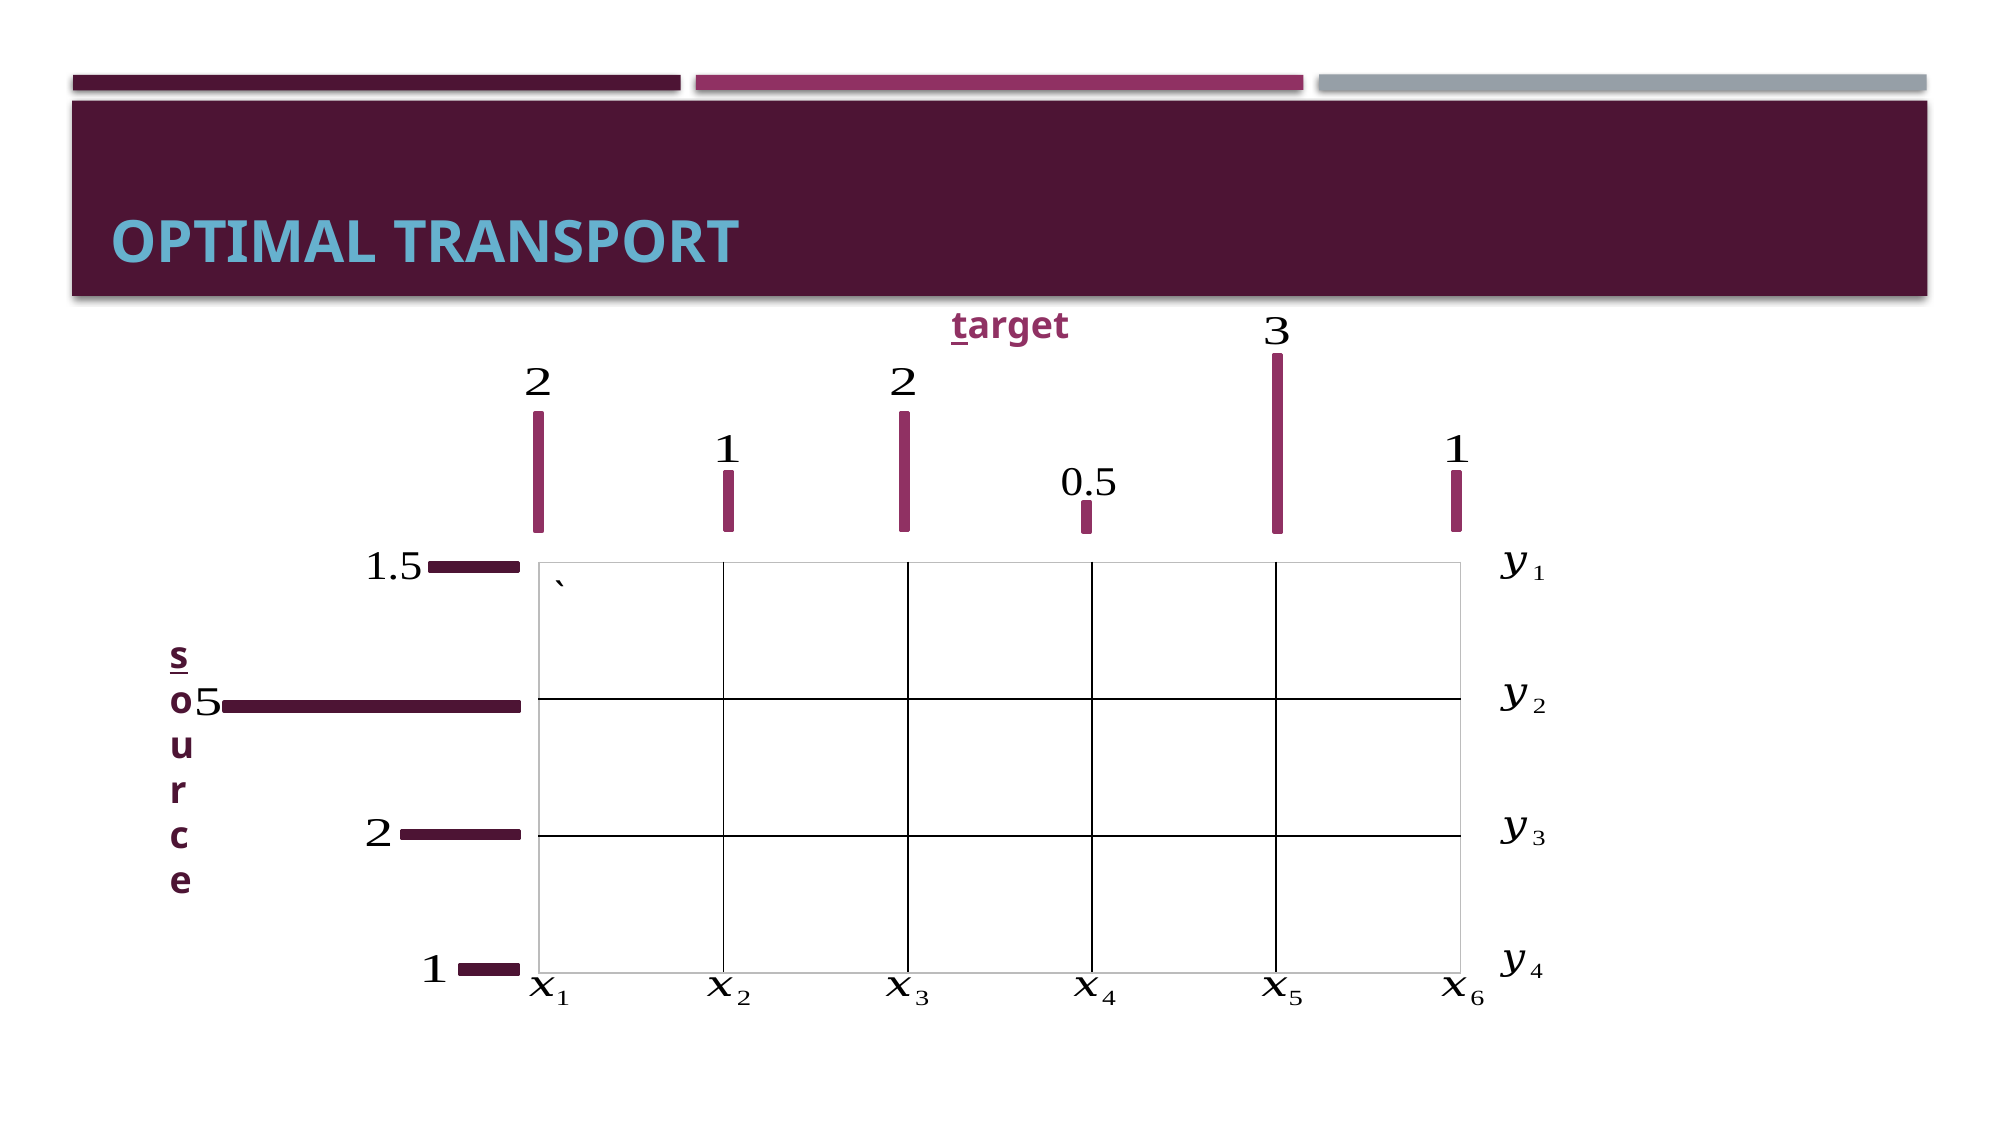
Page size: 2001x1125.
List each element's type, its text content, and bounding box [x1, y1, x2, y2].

text_box [1451, 470, 1462, 532]
text_box [723, 470, 734, 532]
table_cell [540, 700, 723, 835]
text_box source [154, 623, 186, 909]
table_cell [724, 837, 907, 972]
table_header [1277, 563, 1460, 698]
table_header [909, 563, 1091, 698]
table_cell [724, 700, 907, 835]
table_cell [909, 837, 1091, 972]
title Optimal Transport [95, 115, 1905, 282]
table_cell [1093, 700, 1275, 835]
table_header [724, 563, 907, 698]
table_cell [1093, 837, 1275, 972]
table_cell [909, 700, 1091, 835]
text_box [400, 829, 521, 840]
table_cell [540, 837, 723, 972]
table_header ` [540, 563, 723, 698]
text_box [428, 561, 520, 573]
text_box [458, 963, 520, 976]
text_box [899, 411, 910, 532]
text_box target [936, 294, 1103, 354]
table_cell [1277, 700, 1460, 835]
text_box [533, 411, 544, 533]
text_box [1081, 500, 1092, 534]
table_cell [1277, 837, 1460, 972]
text_box [222, 700, 521, 713]
text_box [1272, 353, 1283, 534]
table_header [1093, 563, 1275, 698]
